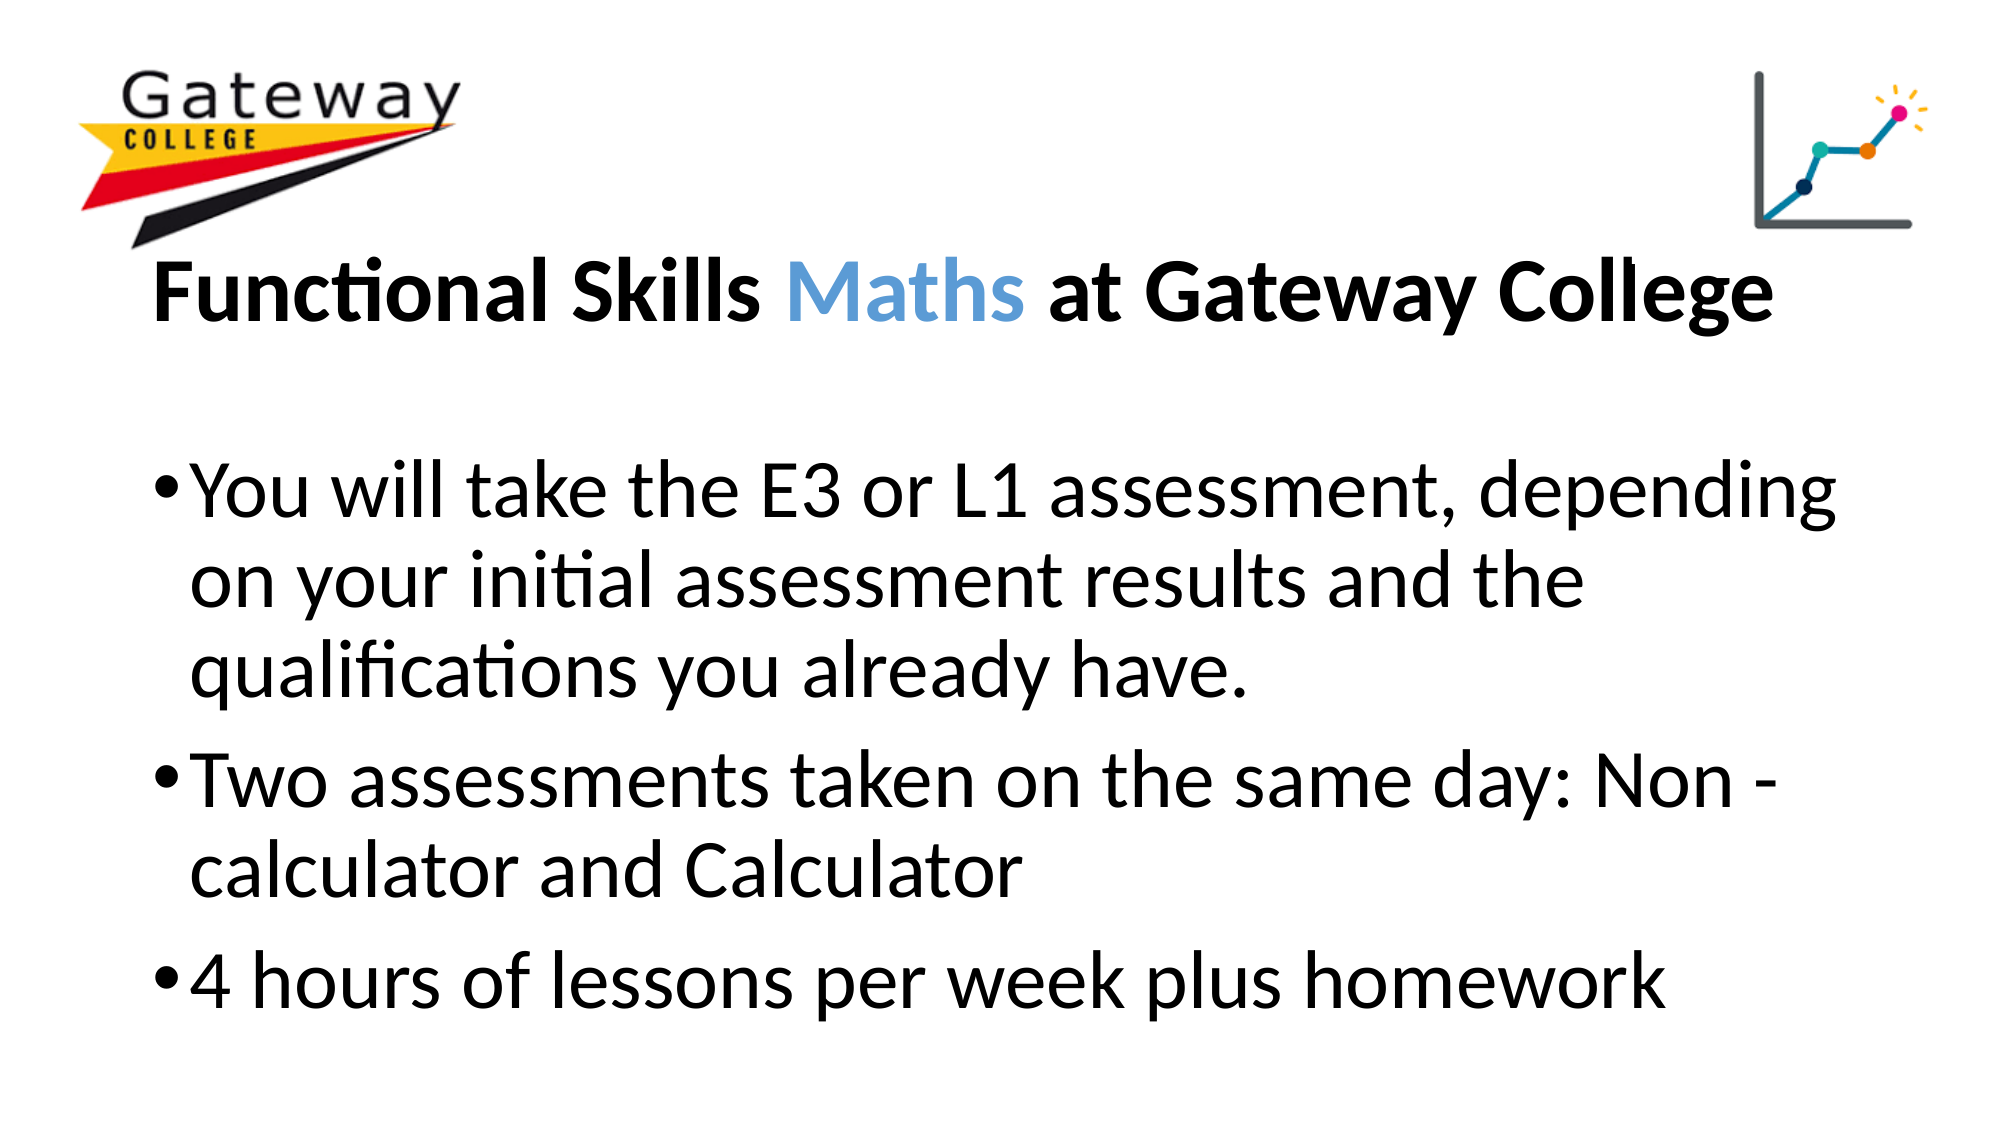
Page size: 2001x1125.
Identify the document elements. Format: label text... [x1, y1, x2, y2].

picture [31, 36, 508, 269]
picture [1631, 36, 1960, 264]
list You will take the E3 or L1 assessment, depending on your initial assessment results and the qualifications you already have. Two assessments taken on the same day: Non -calculator and Calculator 4 hours of lessons per week plus homework [137, 437, 1863, 1060]
title Functional Skills Maths at Gateway College [137, 183, 1863, 401]
